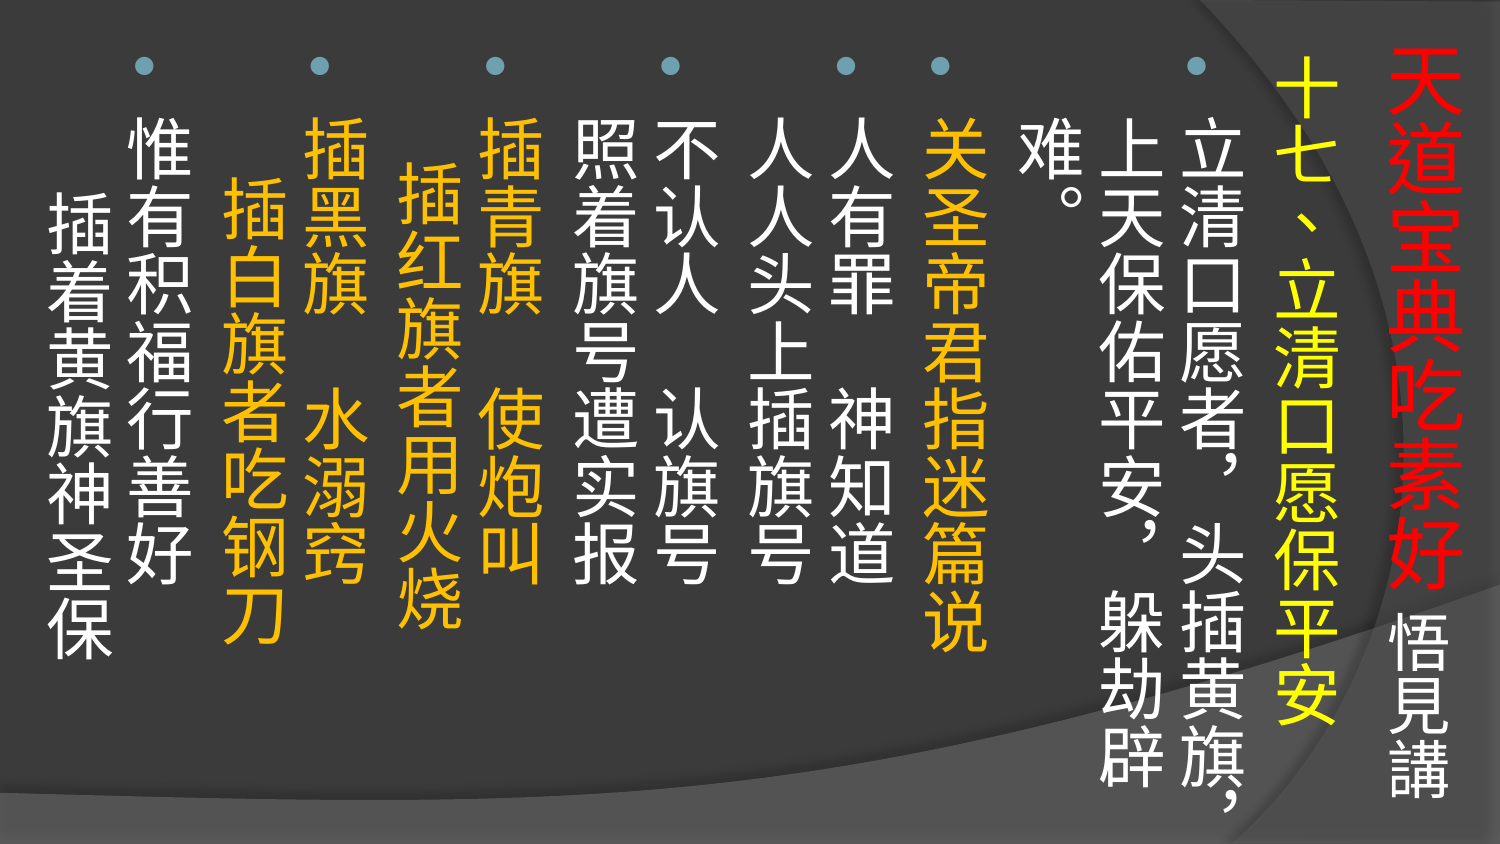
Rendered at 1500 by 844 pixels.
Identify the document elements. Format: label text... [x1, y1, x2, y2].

list 十七、立清口愿保平安 立清口愿者，头插黄旗，上天保佑平安，躲劫辟难。 关圣帝君指迷篇说 人有罪 神知​​道 人人头上插旗号 不认人 认旗号 照着旗号遭实报 插青旗 使炮叫 插红旗者用火烧 插黑旗 水溺窍 插白旗者吃钢刀 惟有积福行善好 插着黄旗神圣保 [29, 33, 1365, 825]
title 天道宝典吃素好 悟見講 [1364, 21, 1483, 820]
